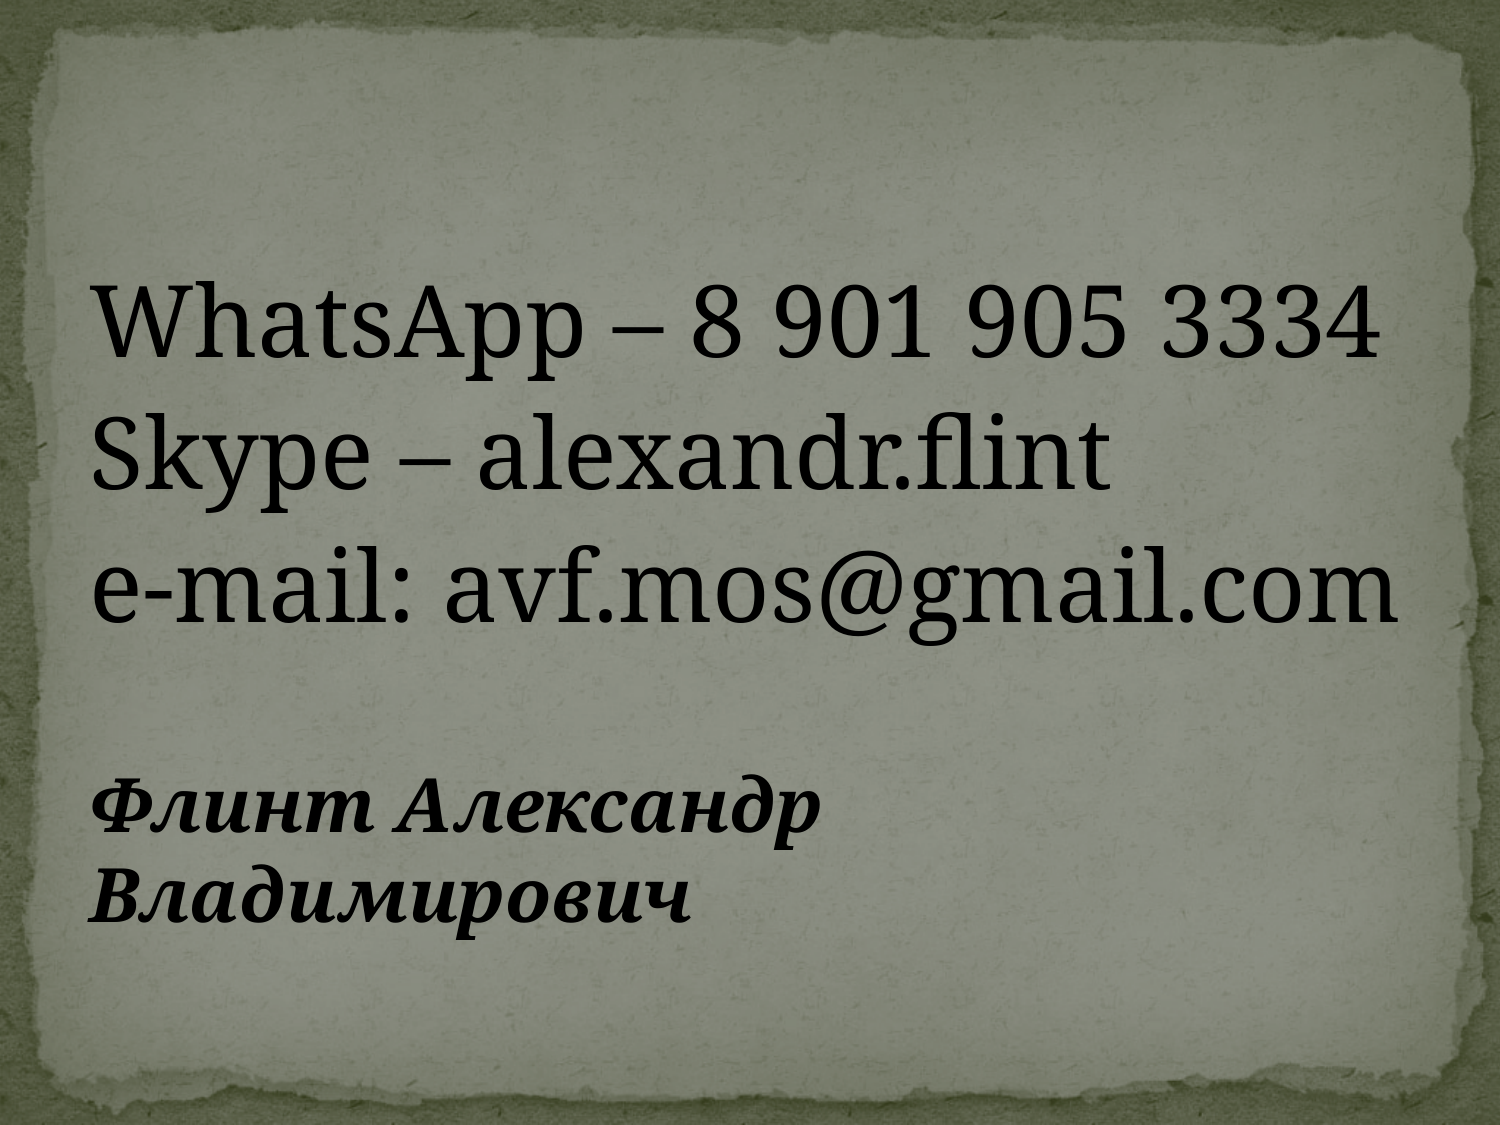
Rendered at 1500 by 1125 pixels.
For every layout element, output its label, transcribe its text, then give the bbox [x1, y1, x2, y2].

list WhatsApp – 8 901 905 3334 Skype – alexandr.flint e-mail: avf.mos@gmail.com Флинт Александр Владимирович [75, 249, 1425, 1000]
